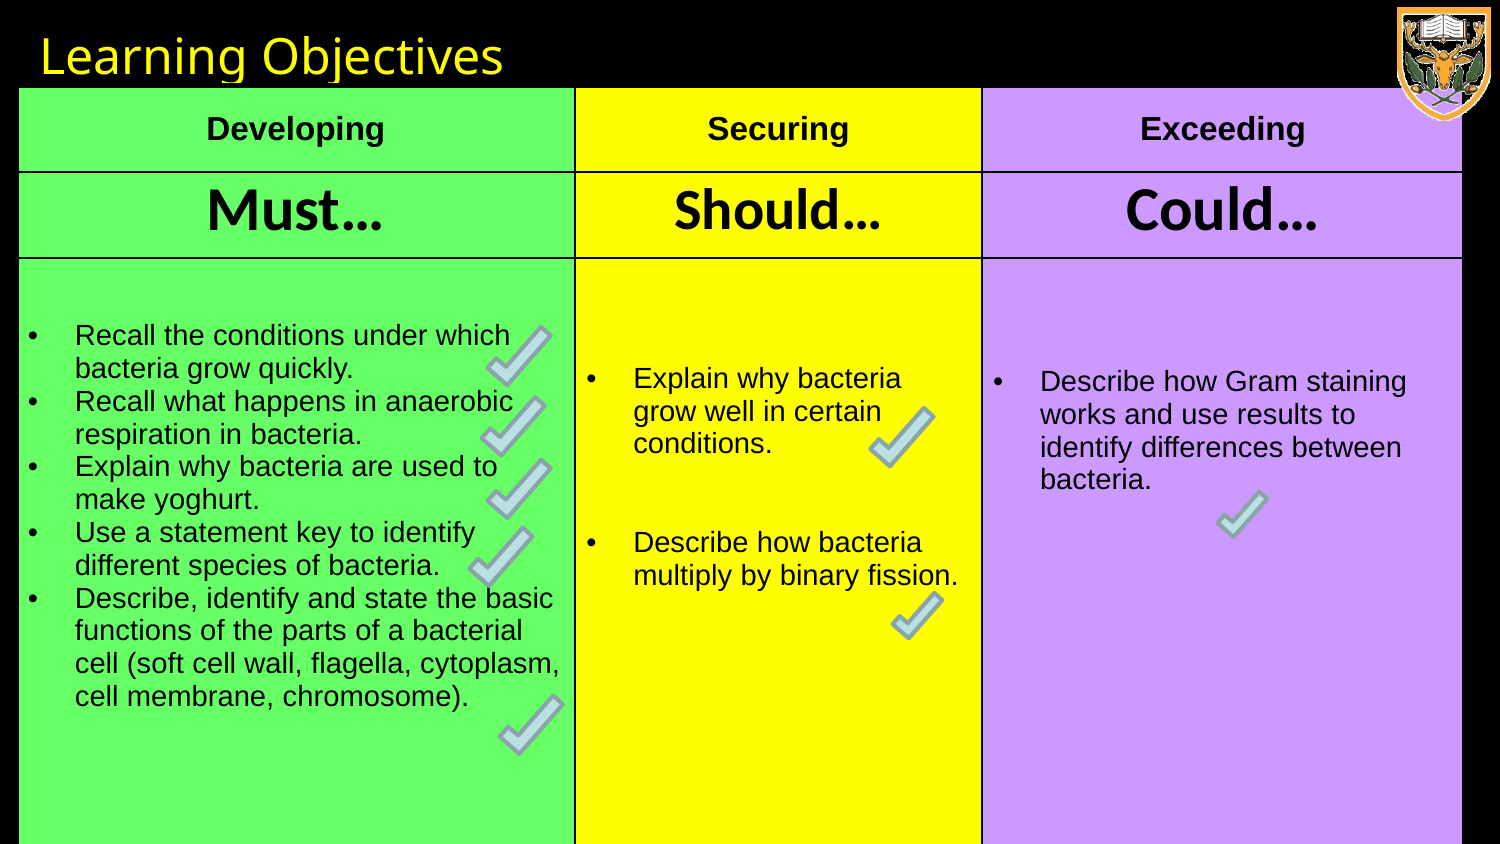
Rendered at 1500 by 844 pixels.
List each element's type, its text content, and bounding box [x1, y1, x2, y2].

text_box Learning Objectives [24, 17, 1102, 83]
table_header Developing [19, 88, 574, 171]
table_cell Should… [576, 173, 981, 257]
table_cell Recall the conditions under which bacteria grow quickly. Recall what happens in anaerobic respiration in bacteria. Explain why bacteria are used to make yoghurt. Use a statement key to identify different species of bacteria. Describe, identify and state the basic functions of the parts of a bacterial cell (soft cell wall, flagella, cytoplasm, cell membrane, chromosome). [19, 259, 574, 844]
table_cell Could… [983, 173, 1462, 257]
text_box [890, 590, 945, 641]
text_box [479, 394, 547, 458]
text_box [868, 405, 936, 469]
table_header Exceeding [983, 88, 1462, 171]
text_box [485, 324, 553, 388]
table_cell Describe how Gram staining works and use results to identify differences between bacteria. [983, 259, 1462, 844]
text_box [497, 693, 566, 756]
table_cell Explain why bacteria grow well in certain conditions. Describe how bacteria multiply by binary fission. [576, 259, 981, 844]
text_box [1396, 7, 1491, 122]
text_box [485, 457, 553, 521]
table_header Securing [576, 88, 981, 171]
text_box [1215, 489, 1270, 540]
table_cell Must… [19, 173, 574, 257]
text_box [467, 525, 535, 589]
